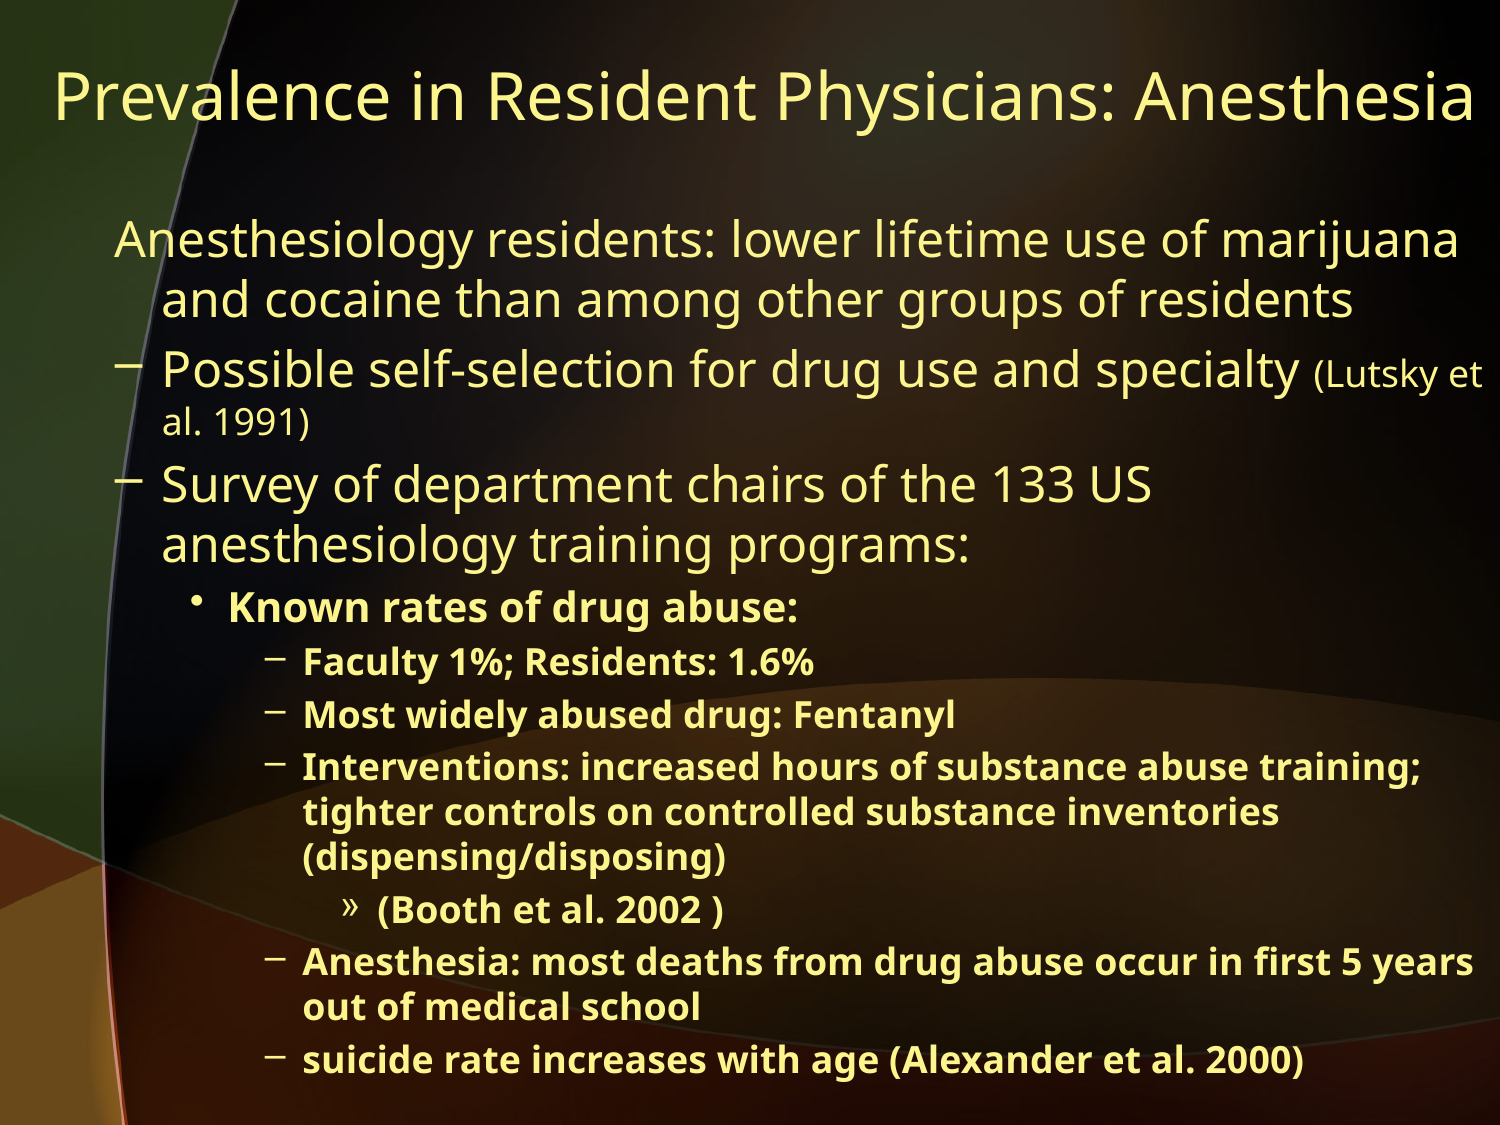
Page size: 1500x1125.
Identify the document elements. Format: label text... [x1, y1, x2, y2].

title Prevalence in Resident Physicians: Anesthesia [37, 37, 1500, 151]
picture [0, 0, 1500, 1125]
list Anesthesiology residents: lower lifetime use of marijuana and cocaine than among other groups of residents Possible self-selection for drug use and specialty (Lutsky et al. 1991) Survey of department chairs of the 133 US anesthesiology training programs: Known rates of drug abuse: Faculty 1%; Residents: 1.6% Most widely abused drug: Fentanyl Interventions: increased hours of substance abuse training; tighter controls on controlled substance inventories (dispensing/disposing) (Booth et al. 2002 ) Anesthesia: most deaths from drug abuse occur in first 5 years out of medical school suicide rate increases with age (Alexander et al. 2000) [24, 199, 1500, 1125]
